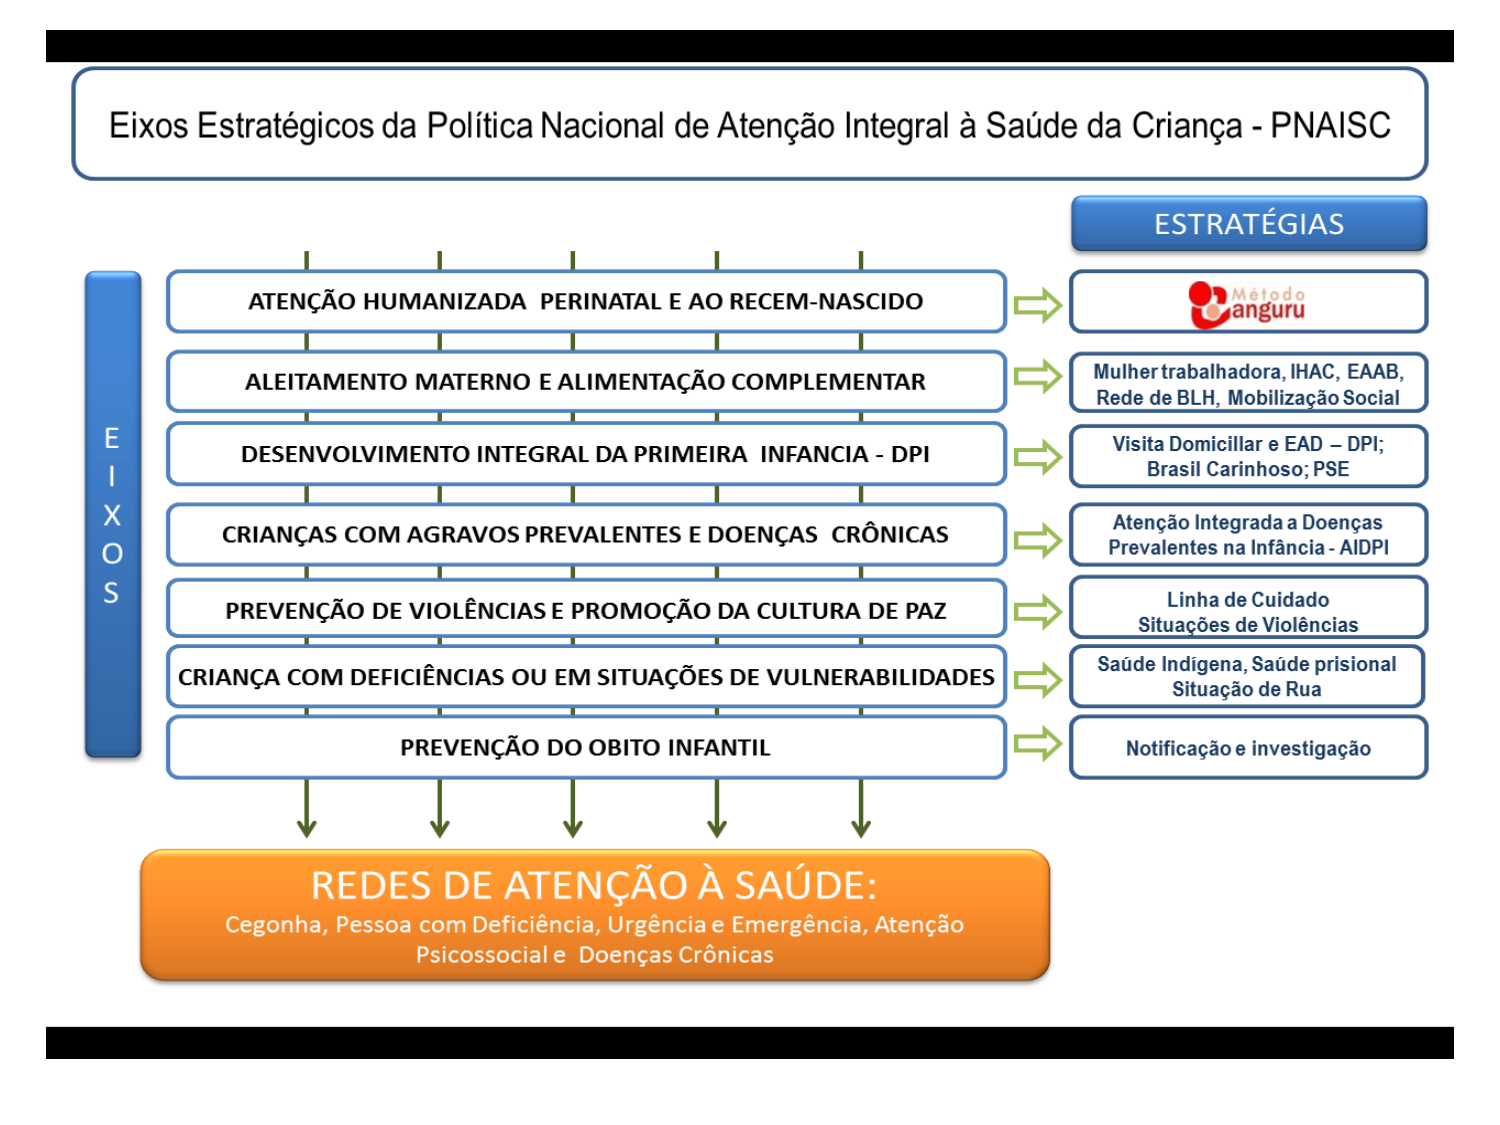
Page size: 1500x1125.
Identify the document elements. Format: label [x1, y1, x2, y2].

picture [46, 30, 1454, 1059]
